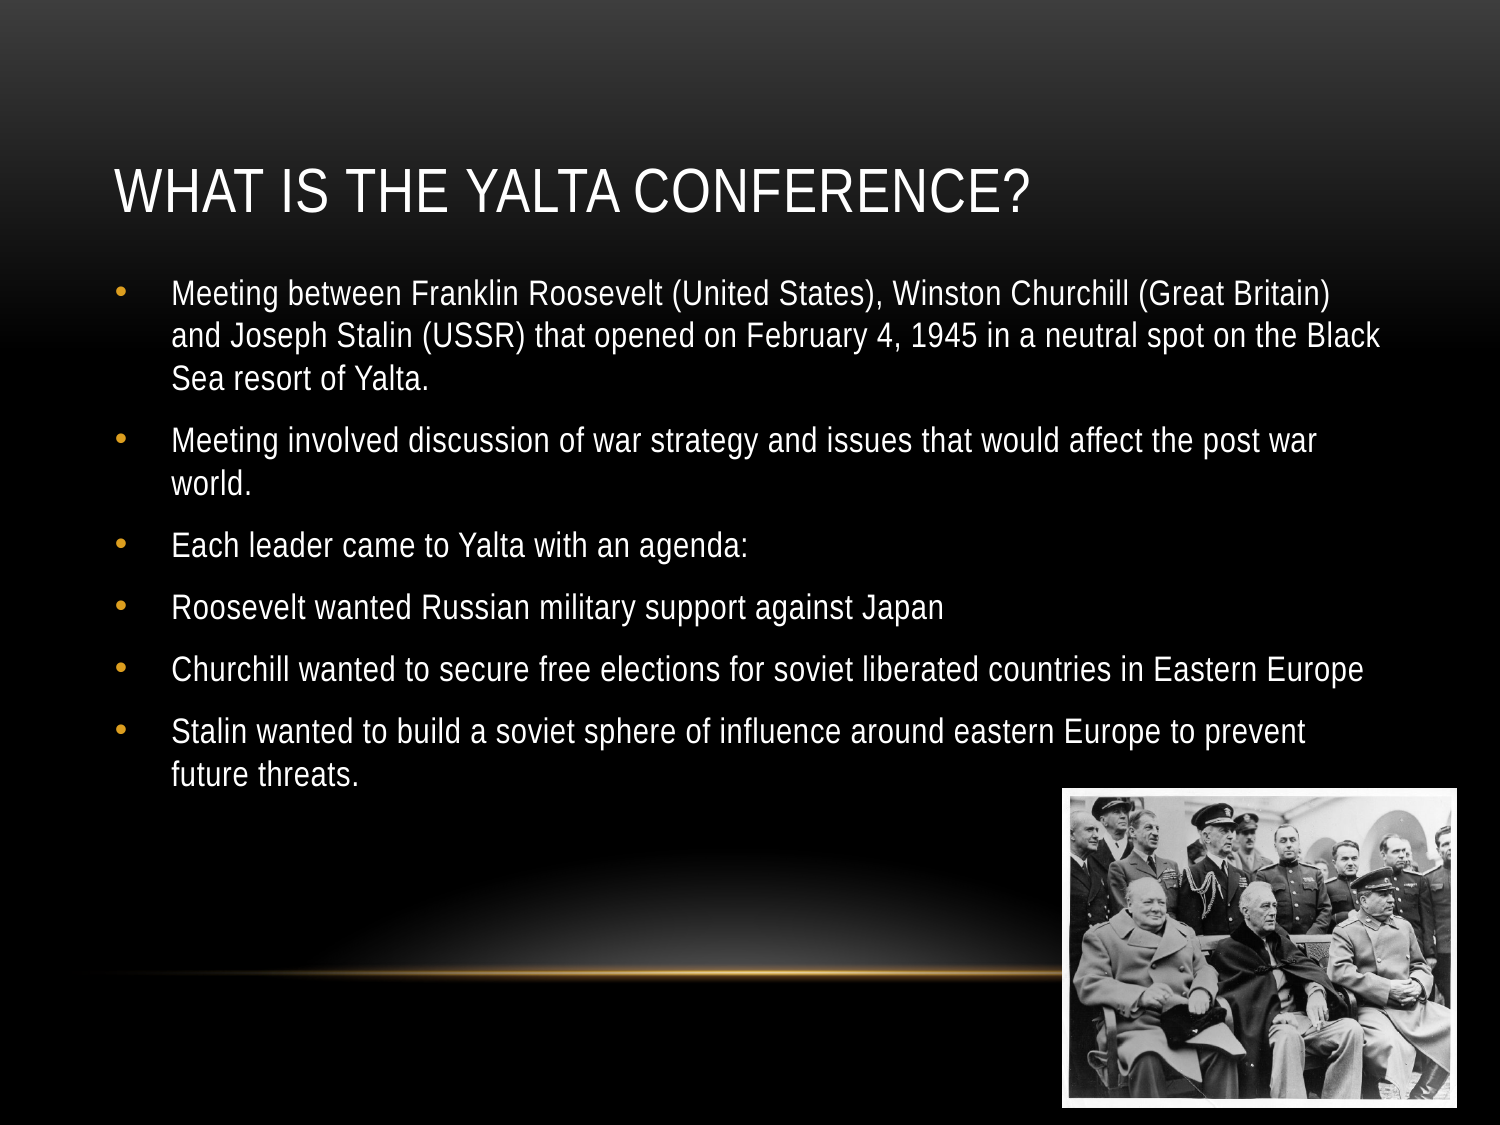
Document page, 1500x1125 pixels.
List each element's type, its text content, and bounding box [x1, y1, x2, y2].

title What is the yalta conference? [99, 45, 1400, 233]
list Meeting between Franklin Roosevelt (United States), Winston Churchill (Great Britain) and Joseph Stalin (USSR) that opened on February 4, 1945 in a neutral spot on the Black Sea resort of Yalta. Meeting involved discussion of war strategy and issues that would affect the post war world. Each leader came to Yalta with an agenda: Roosevelt wanted Russian military support against Japan Churchill wanted to secure free elections for soviet liberated countries in Eastern Europe Stalin wanted to build a soviet sphere of influence around eastern Europe to prevent future threats. [99, 262, 1400, 938]
picture [0, 0, 1500, 1125]
